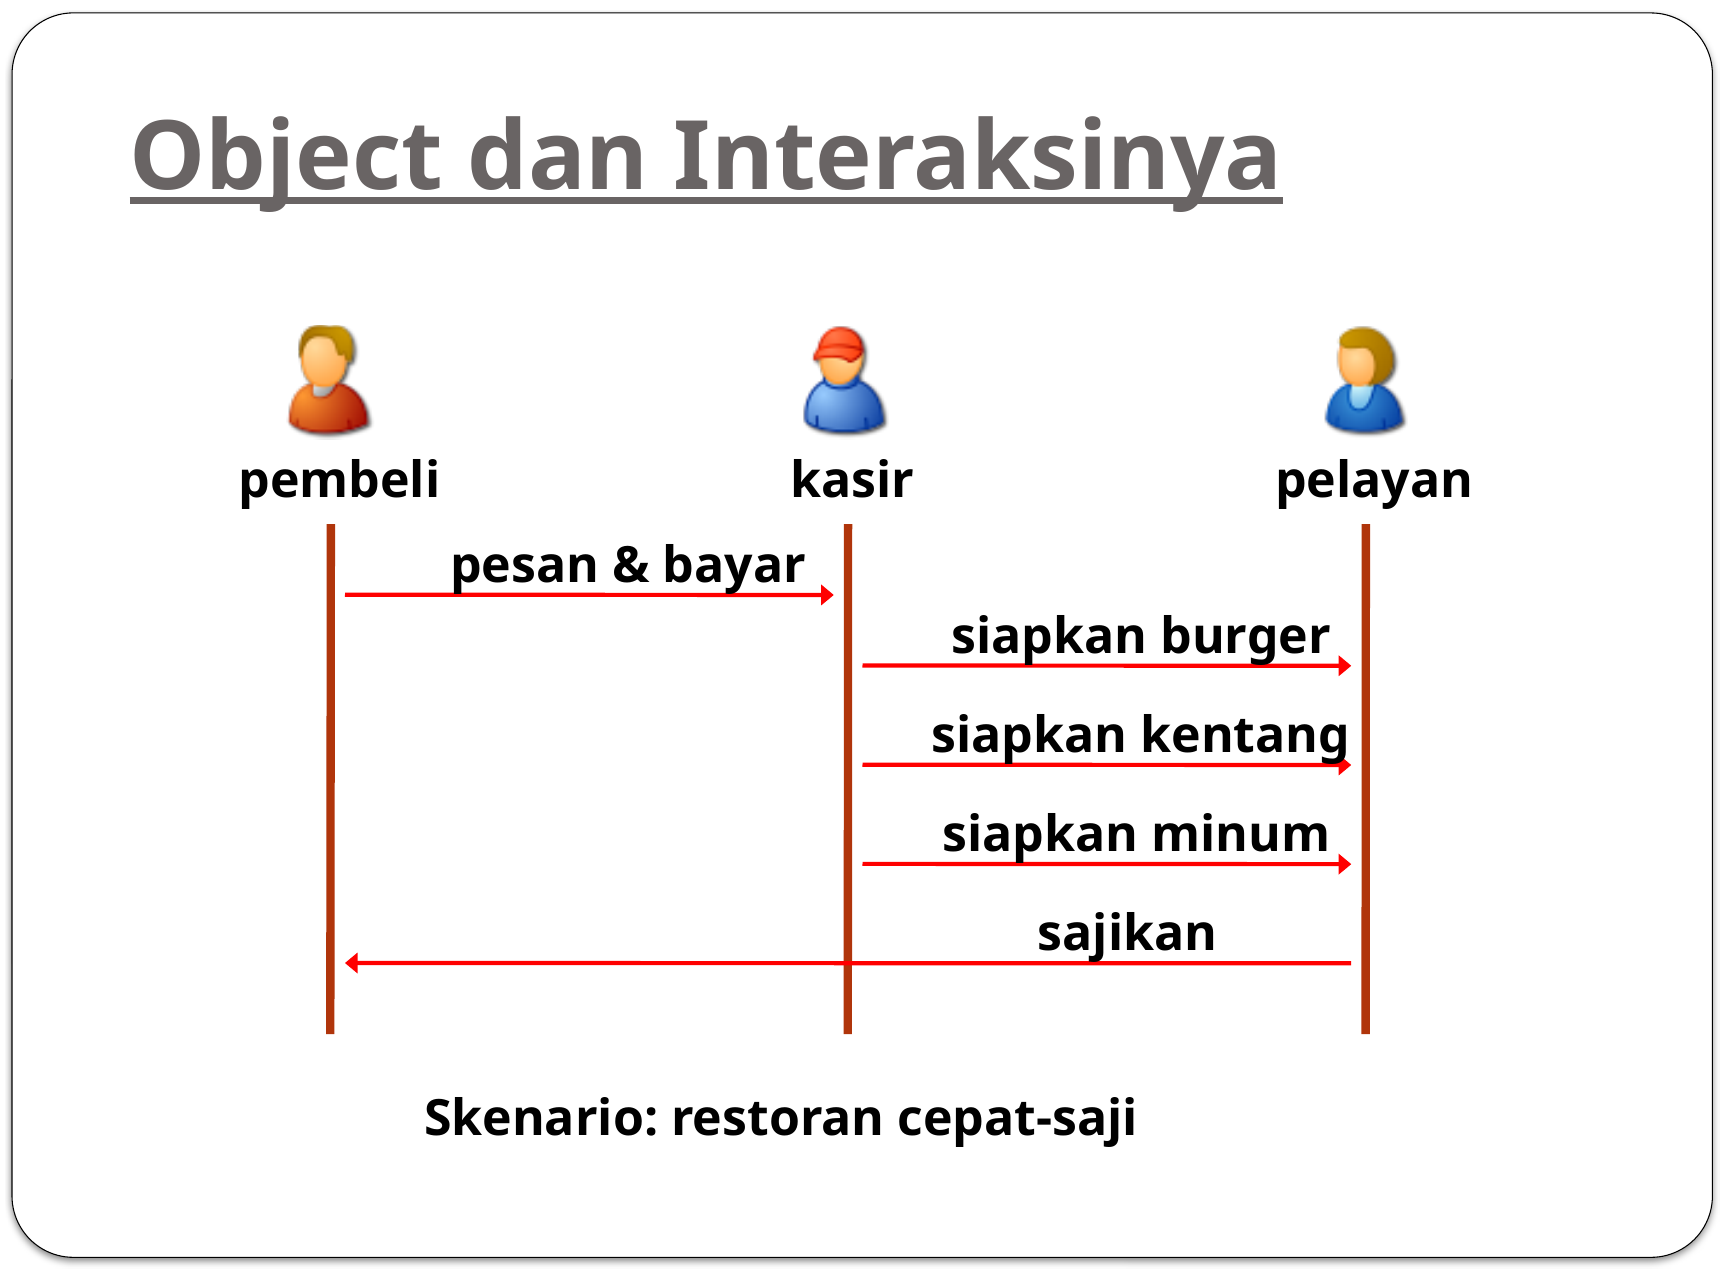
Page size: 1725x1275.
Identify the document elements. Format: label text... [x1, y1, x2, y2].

text_box pelayan [1257, 439, 1491, 517]
title Object dan Interaksinya [112, 62, 1579, 227]
text_box pesan & bayar [432, 523, 824, 592]
text_box Skenario: restoran cepat-saji [407, 1076, 1156, 1154]
picture [272, 325, 389, 440]
picture [790, 325, 906, 440]
picture [1309, 325, 1426, 440]
text_box sajikan [1020, 892, 1235, 961]
text_box kasir [773, 439, 932, 517]
text_box siapkan burger [934, 594, 1349, 664]
text_box pembeli [221, 439, 458, 517]
text_box siapkan minum [925, 792, 1348, 862]
text_box siapkan kentang [914, 693, 1368, 771]
